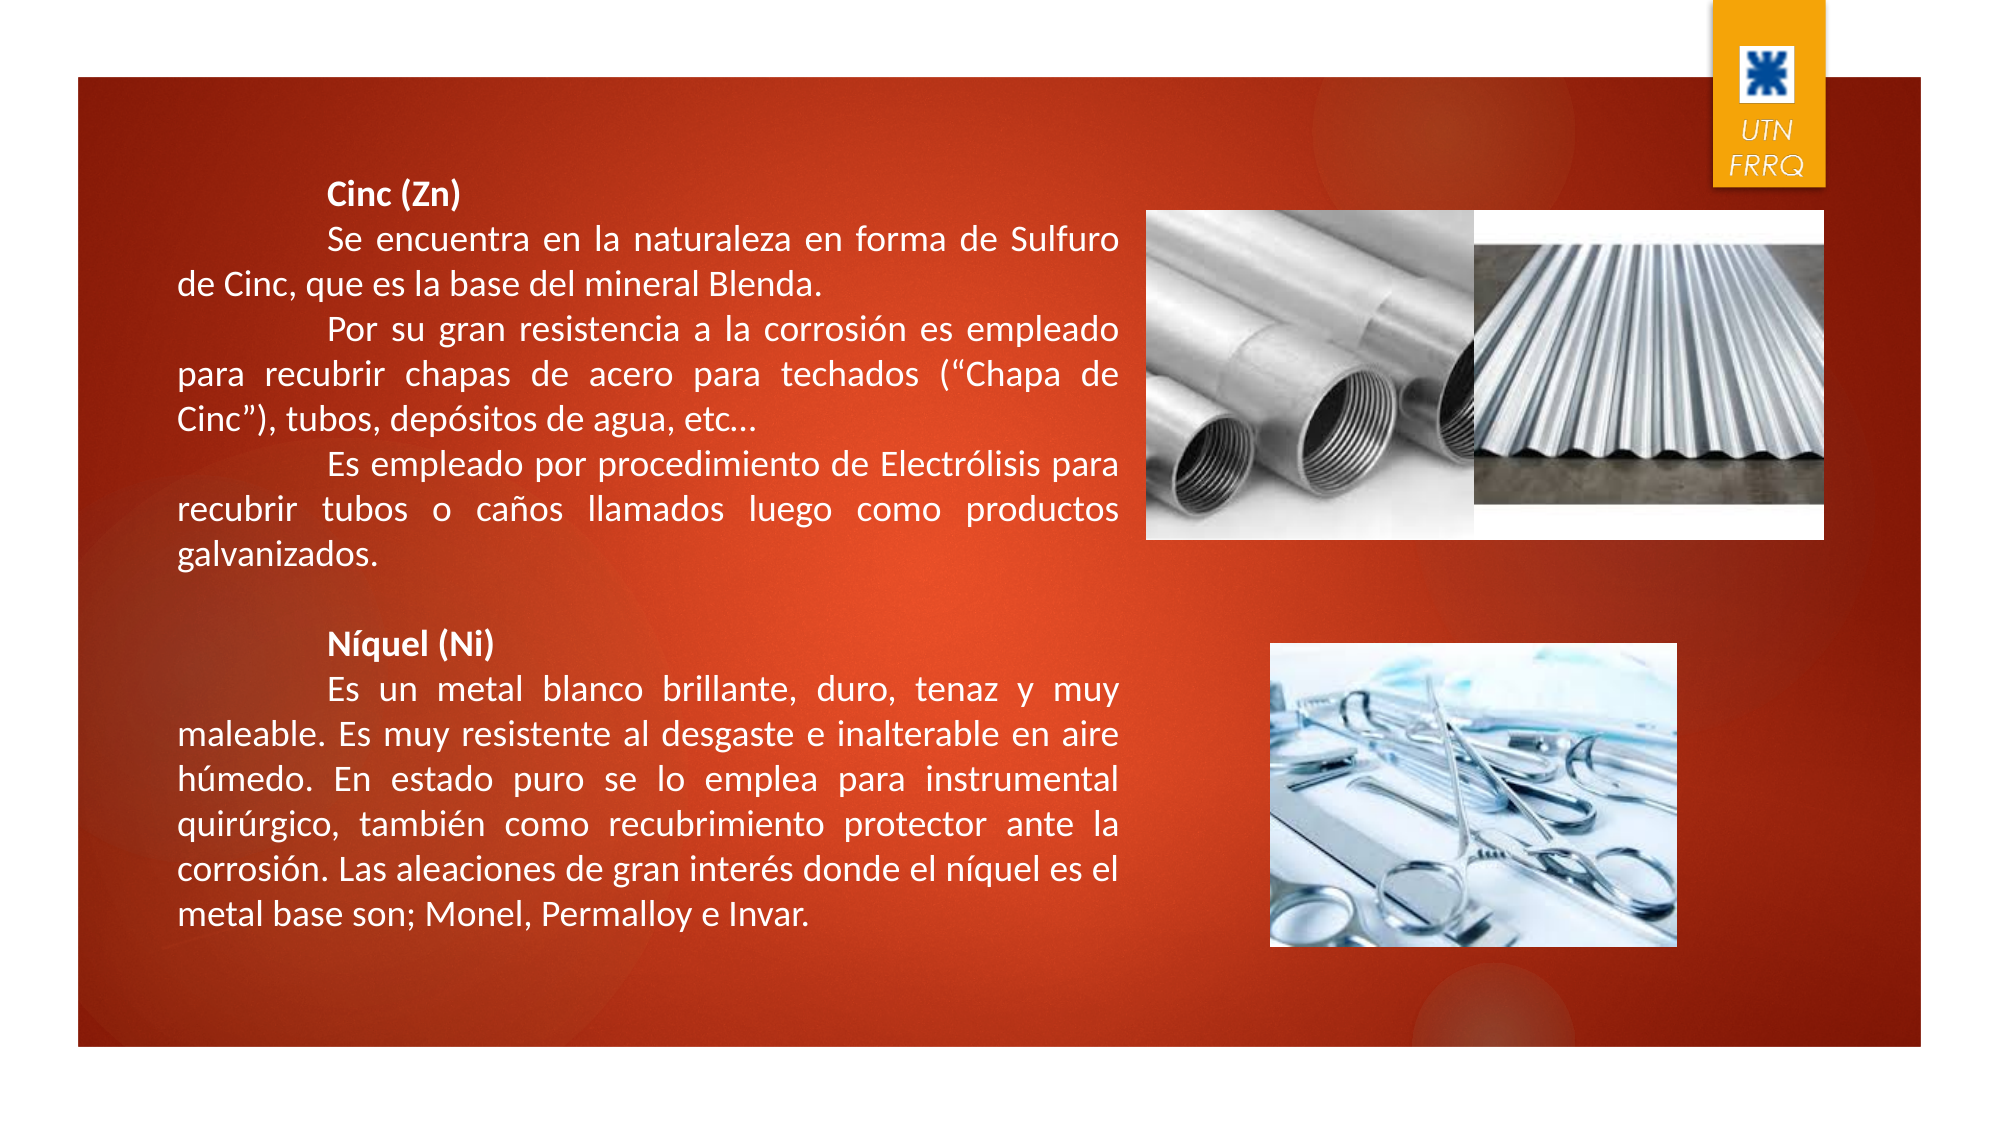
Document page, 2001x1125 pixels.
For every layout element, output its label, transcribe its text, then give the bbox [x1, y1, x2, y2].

picture [1710, 46, 1824, 200]
picture [1146, 210, 1824, 540]
text_box Cinc (Zn) Se encuentra en la naturaleza en forma de Sulfuro de Cinc, que es la base del mineral Blenda. Por su gran resistencia a la corrosión es empleado para recubrir chapas de acero para techados (“Chapa de Cinc”), tubos, depósitos de agua, etc… Es empleado por procedimiento de Electrólisis para recubrir tubos o caños llamados luego como productos galvanizados. Níquel (Ni) Es un metal blanco brillante, duro, tenaz y muy maleable. Es muy resistente al desgaste e inalterable en aire húmedo. En estado puro se lo emplea para instrumental quirúrgico, también como recubrimiento protector ante la corrosión. Las aleaciones de gran interés donde el níquel es el metal base son; Monel, Permalloy e Invar. [162, 161, 1136, 987]
picture [1269, 643, 1677, 948]
